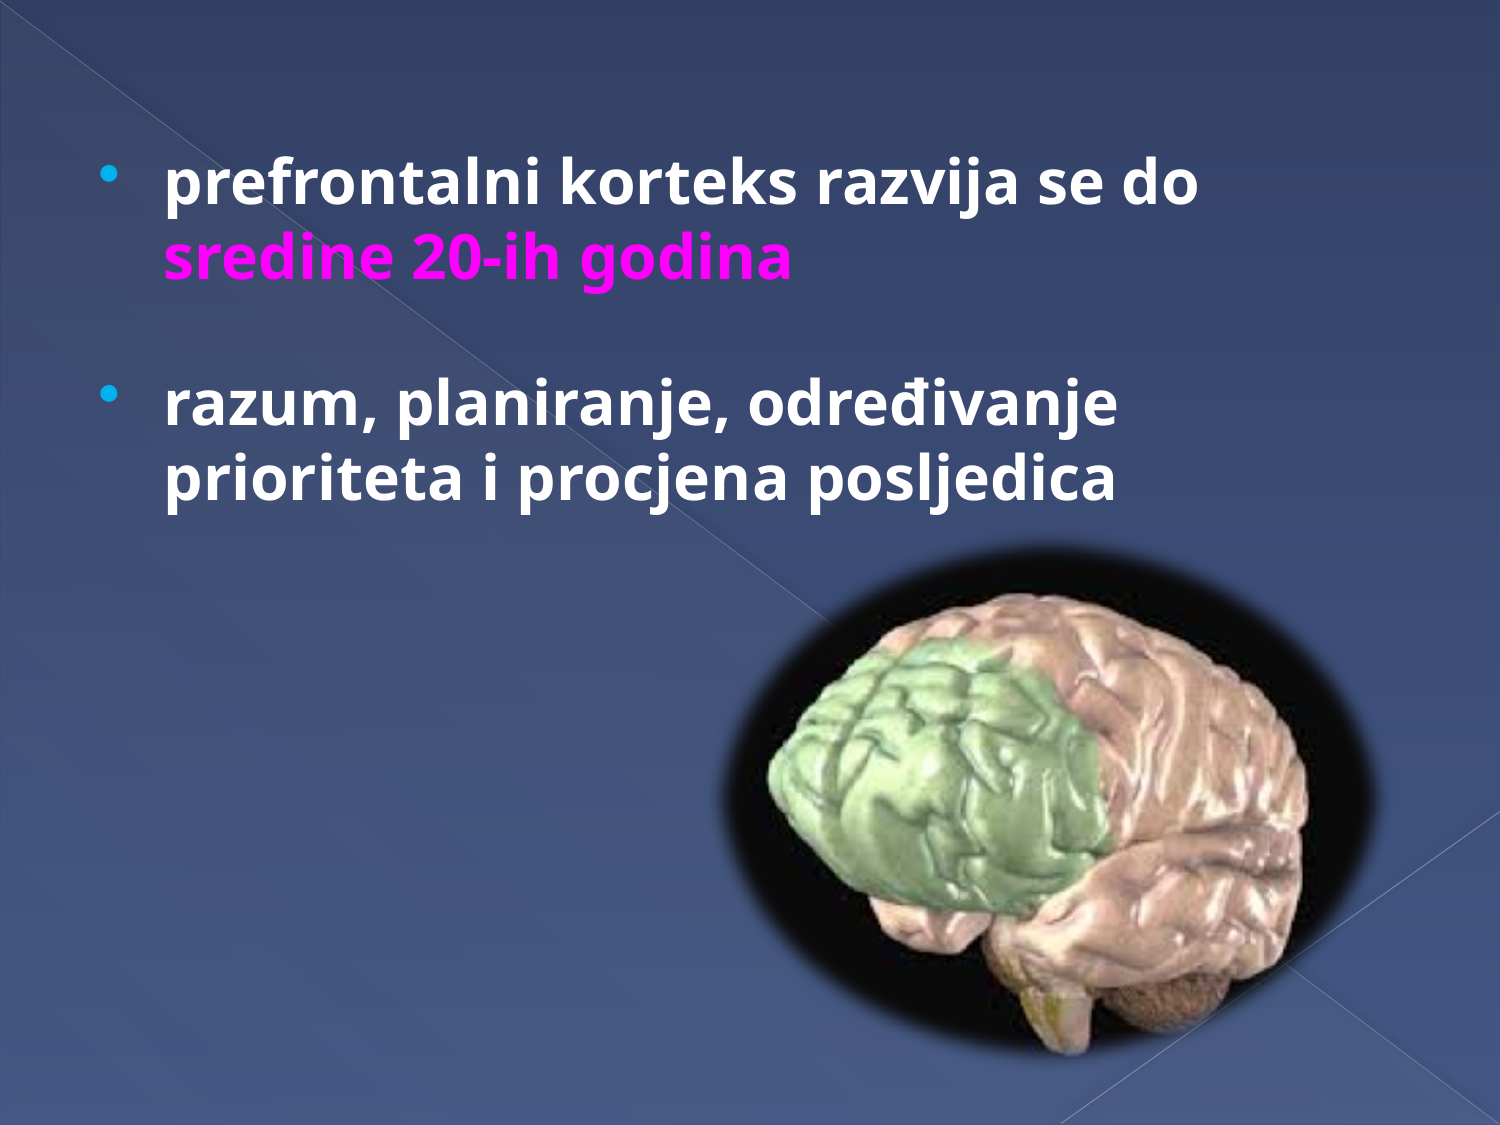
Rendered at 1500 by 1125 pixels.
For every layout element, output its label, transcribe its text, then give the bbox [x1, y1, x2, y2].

list prefrontalni korteks razvija se do sredine 20-ih godina razum, planiranje, određivanje prioriteta i procjena posljedica [74, 46, 1426, 1060]
picture [702, 527, 1395, 1072]
